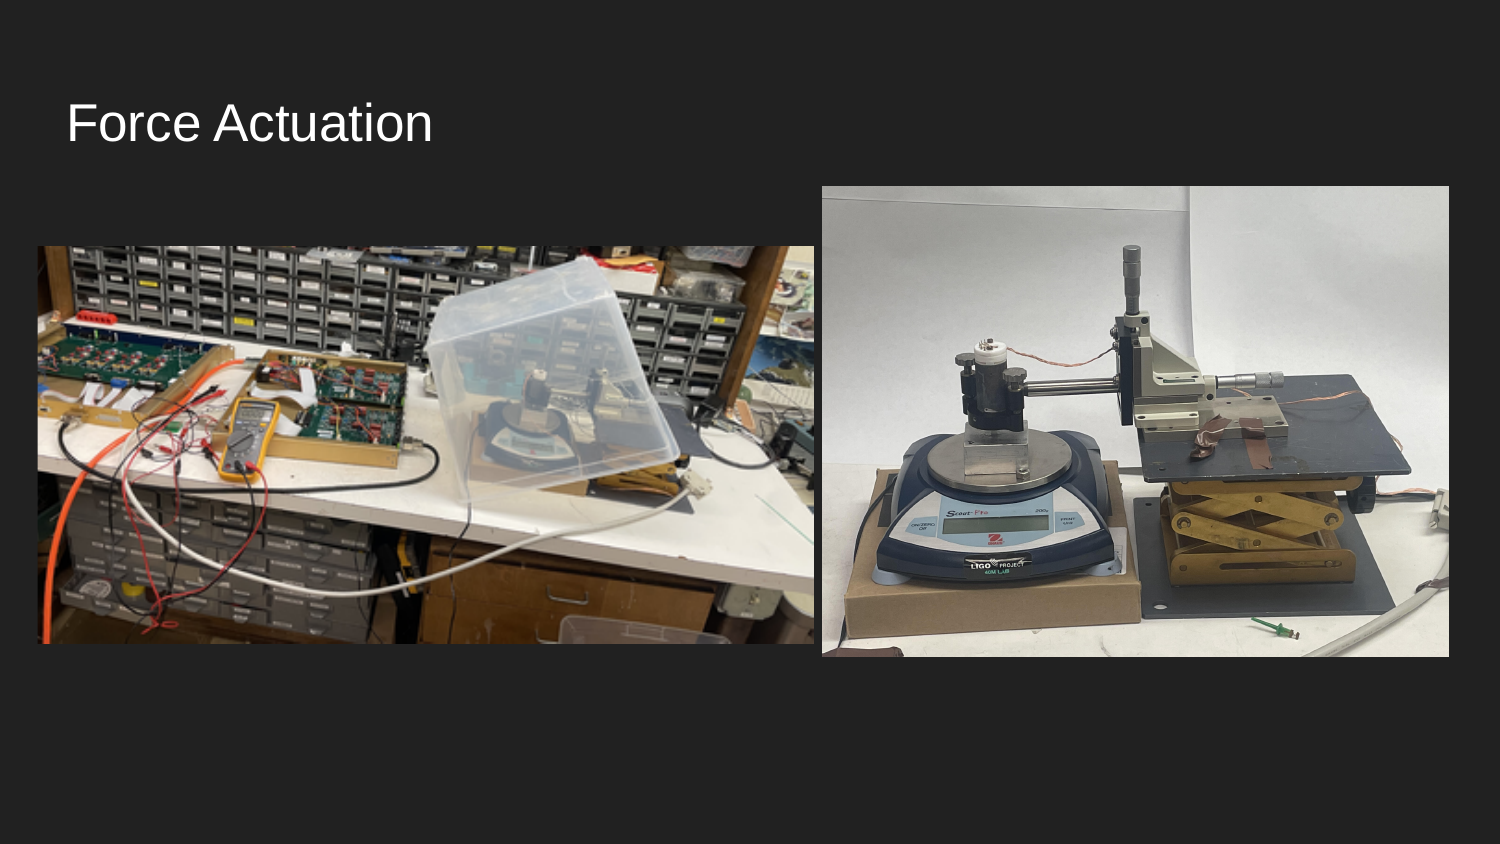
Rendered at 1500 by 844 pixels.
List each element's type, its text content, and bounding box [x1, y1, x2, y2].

picture [822, 186, 1450, 657]
title Force Actuation [51, 72, 1449, 167]
picture [37, 246, 815, 644]
